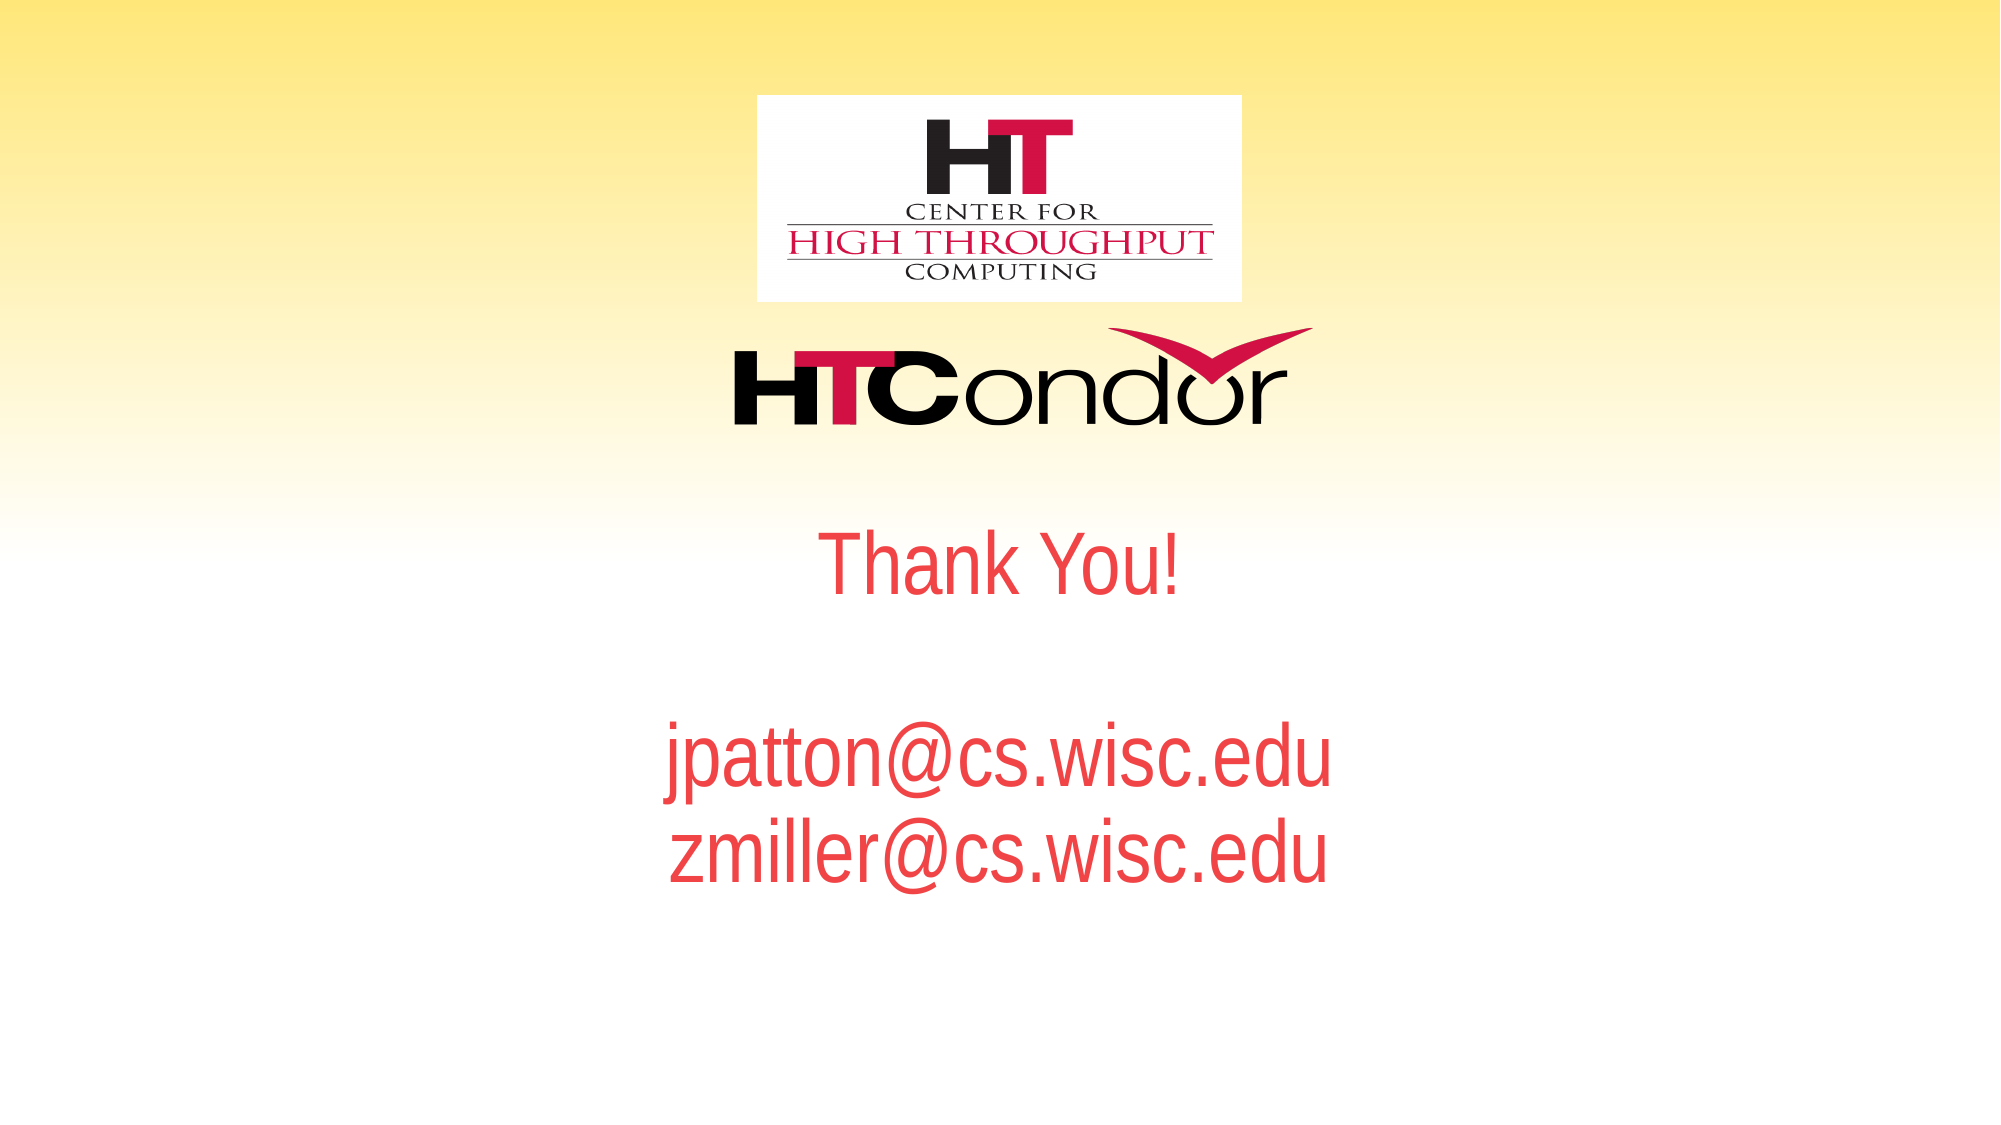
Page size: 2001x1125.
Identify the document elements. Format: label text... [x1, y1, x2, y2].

picture [757, 95, 1242, 302]
title Thank You! jpatton@cs.wisc.edu zmiller@cs.wisc.edu [150, 510, 1850, 911]
picture [727, 326, 1320, 432]
